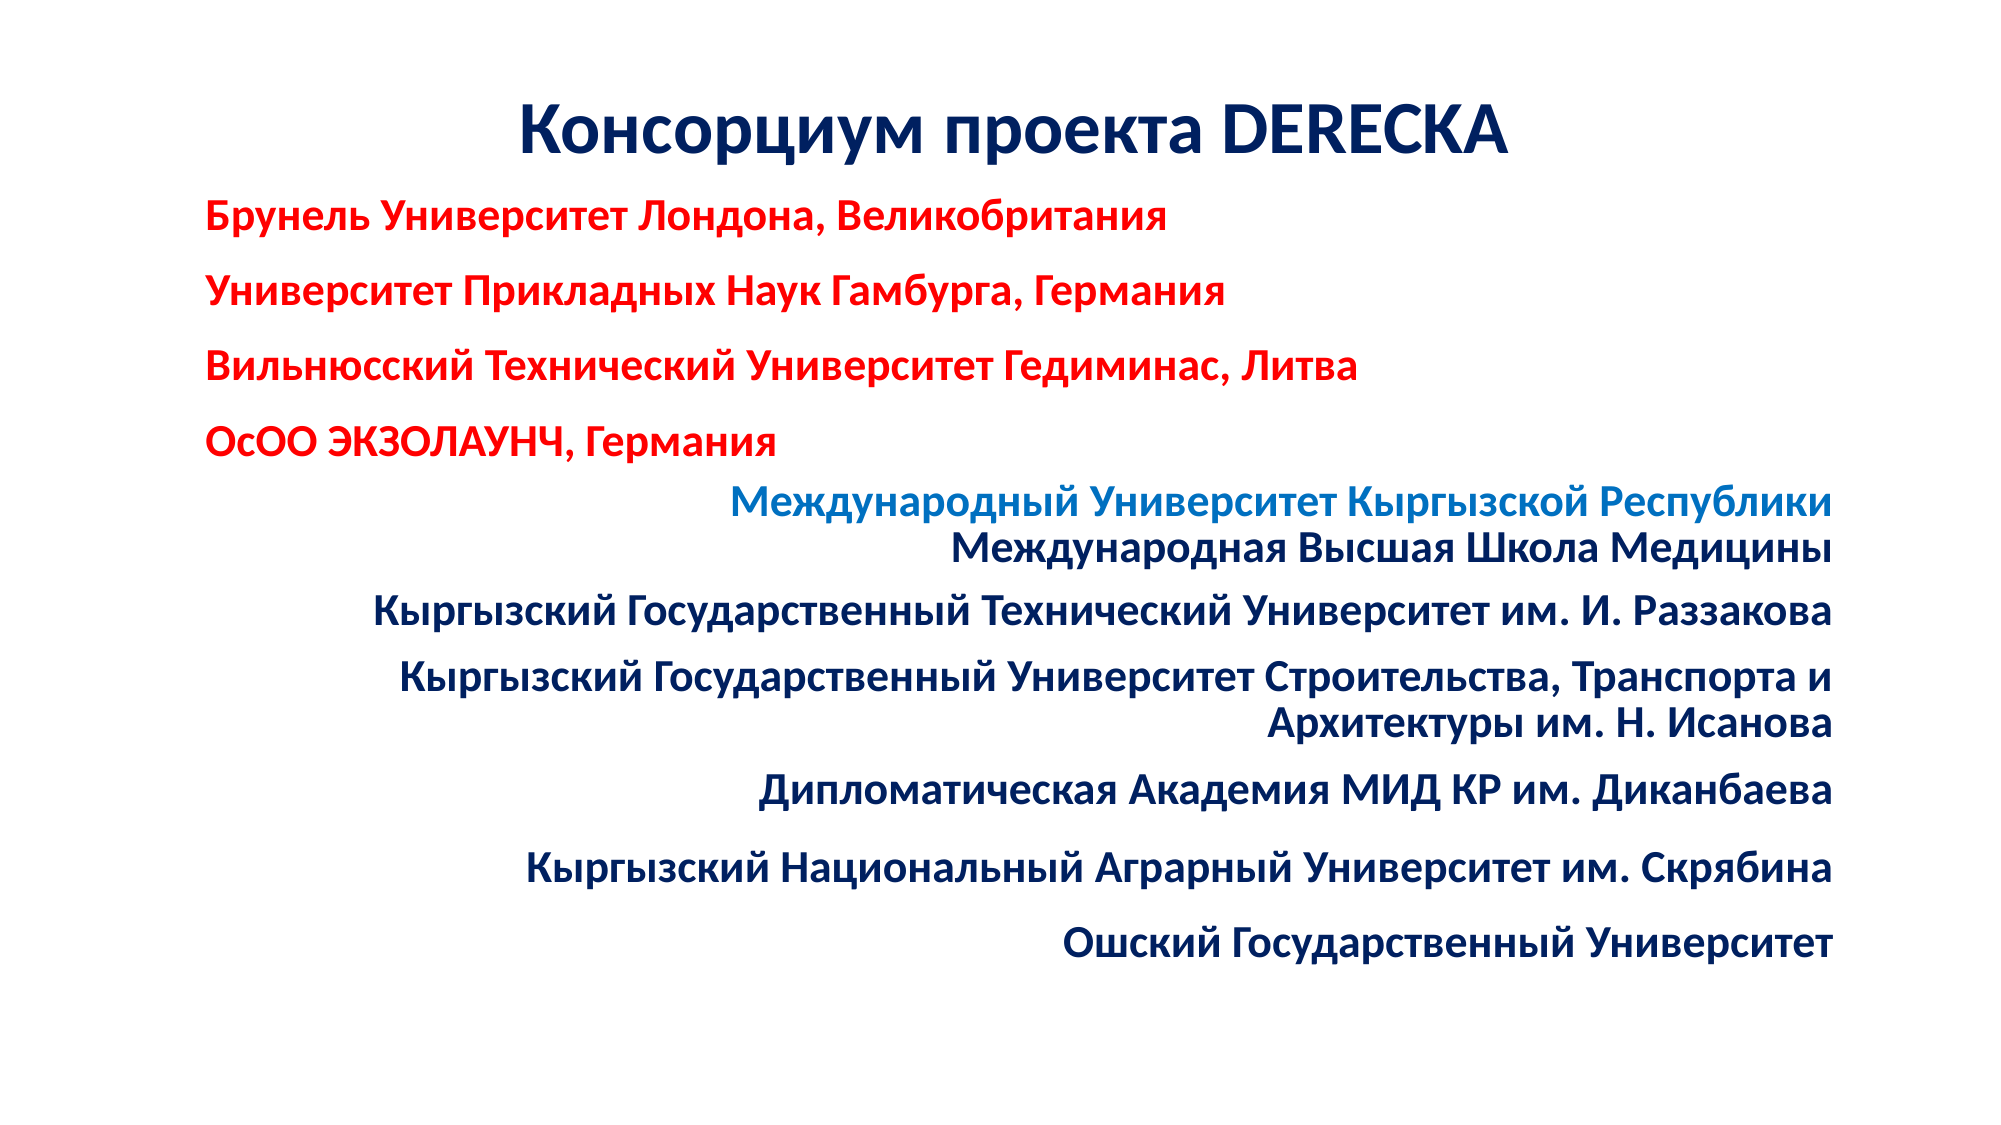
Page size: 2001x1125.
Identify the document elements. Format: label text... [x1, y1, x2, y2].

table_cell Кыргызский Национальный Аграрный Университет им. Скрябина [205, 833, 1834, 908]
table_cell Ошский Государственный Университет [205, 908, 1834, 984]
table_cell Вильнюсский Технический Университет Гедиминас, Литва [205, 332, 1834, 407]
table_cell Дипломатическая Академия МИД КР им. Диканбаева [205, 753, 1834, 833]
table_cell Кыргызский Государственный Технический Университет им. И. Раззакова [205, 574, 1834, 653]
title Консорциум проекта DERECKA [166, 59, 1863, 199]
table_cell Кыргызский Государственный Университет Строительства, Транспорта и Архитектуры им. Н. Исанова [205, 653, 1834, 753]
table_cell Университет Прикладных Наук Гамбурга, Германия [205, 256, 1834, 332]
table_cell Международный Университет Кыргызской Республики Международная Высшая Школа Медицины [205, 483, 1834, 574]
table_header Брунель Университет Лондона, Великобритания [205, 181, 1834, 256]
table_cell ОсОО ЭКЗОЛАУНЧ, Германия [205, 407, 1834, 483]
